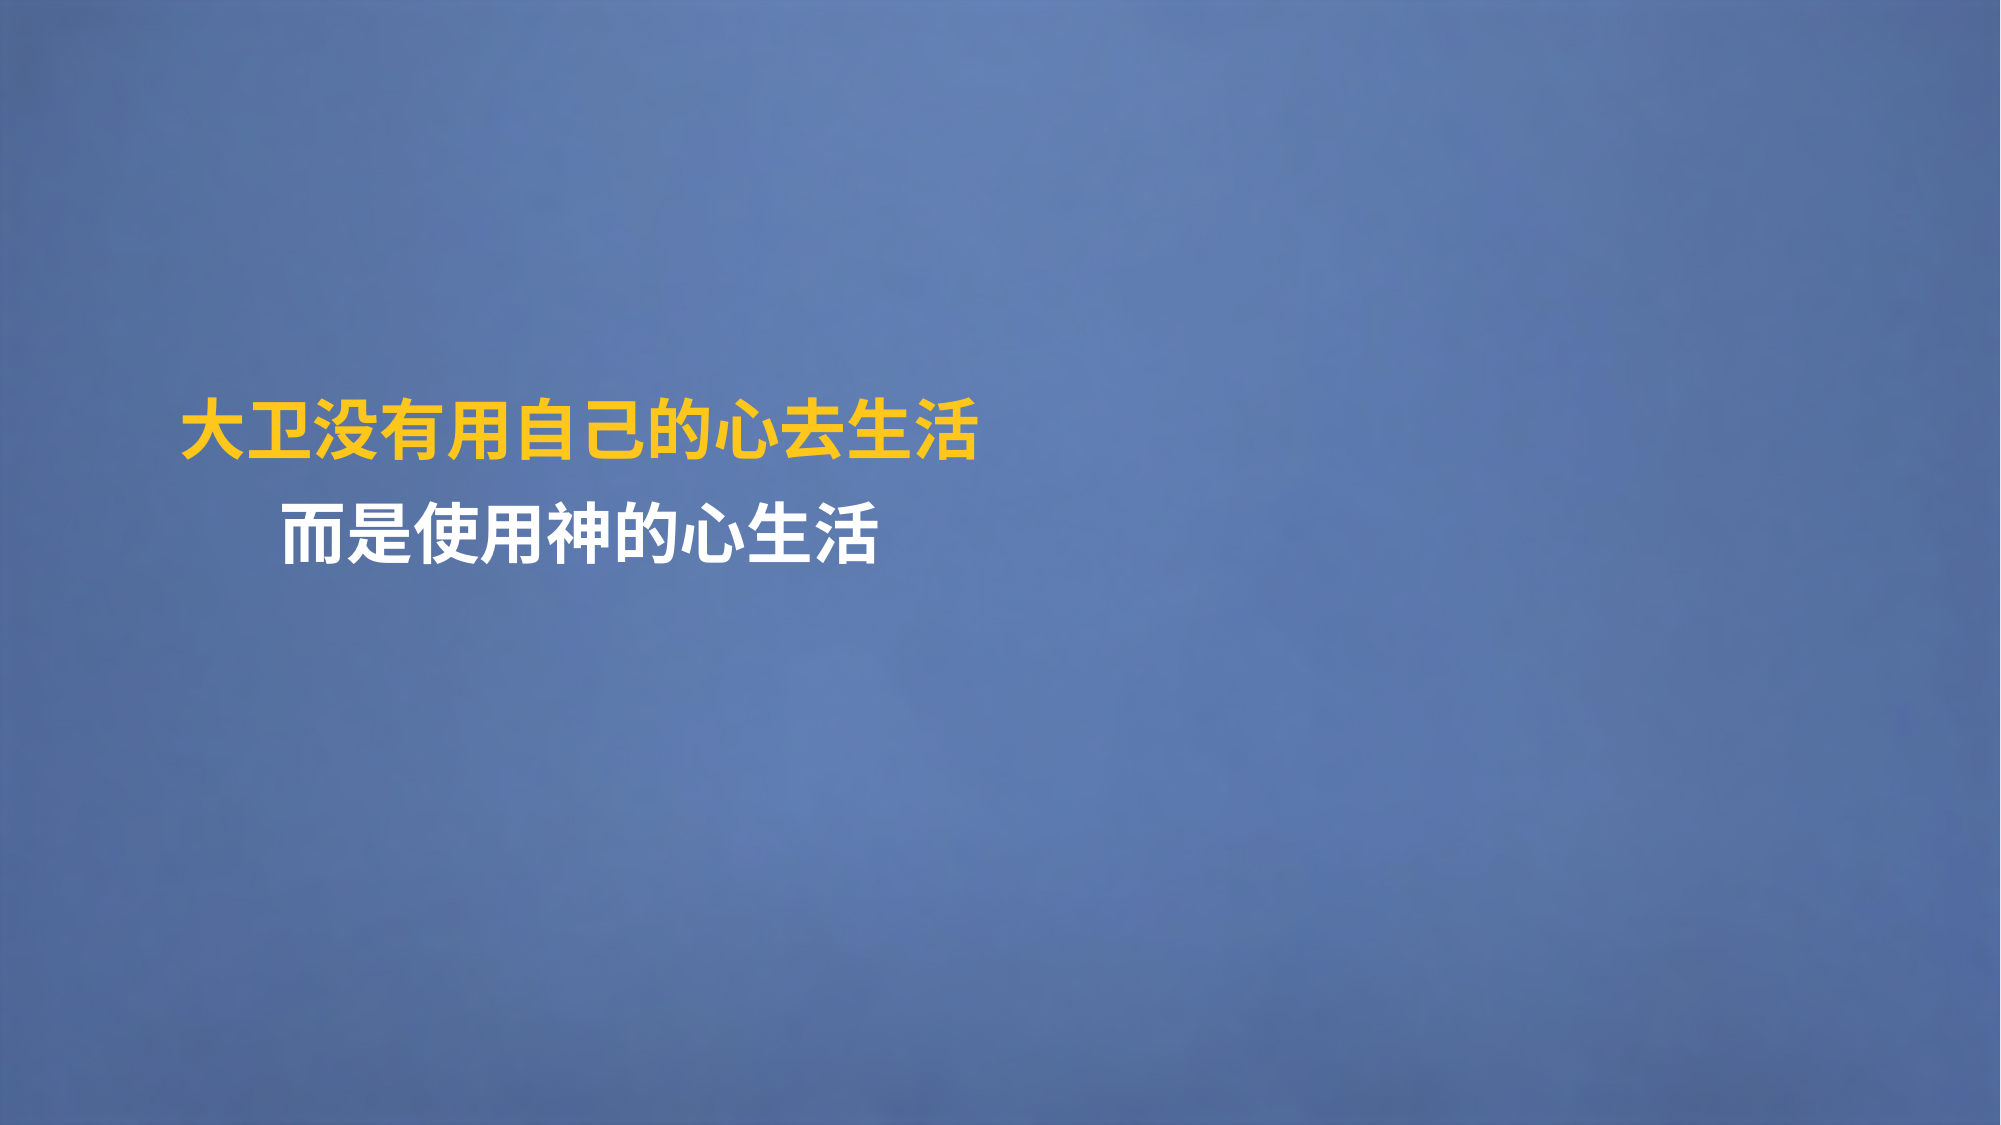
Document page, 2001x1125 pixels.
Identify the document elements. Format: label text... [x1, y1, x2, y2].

text_box 大卫没有用自己的心去生活 而是使用神的心生活 [164, 356, 996, 579]
picture [0, 0, 2001, 1125]
